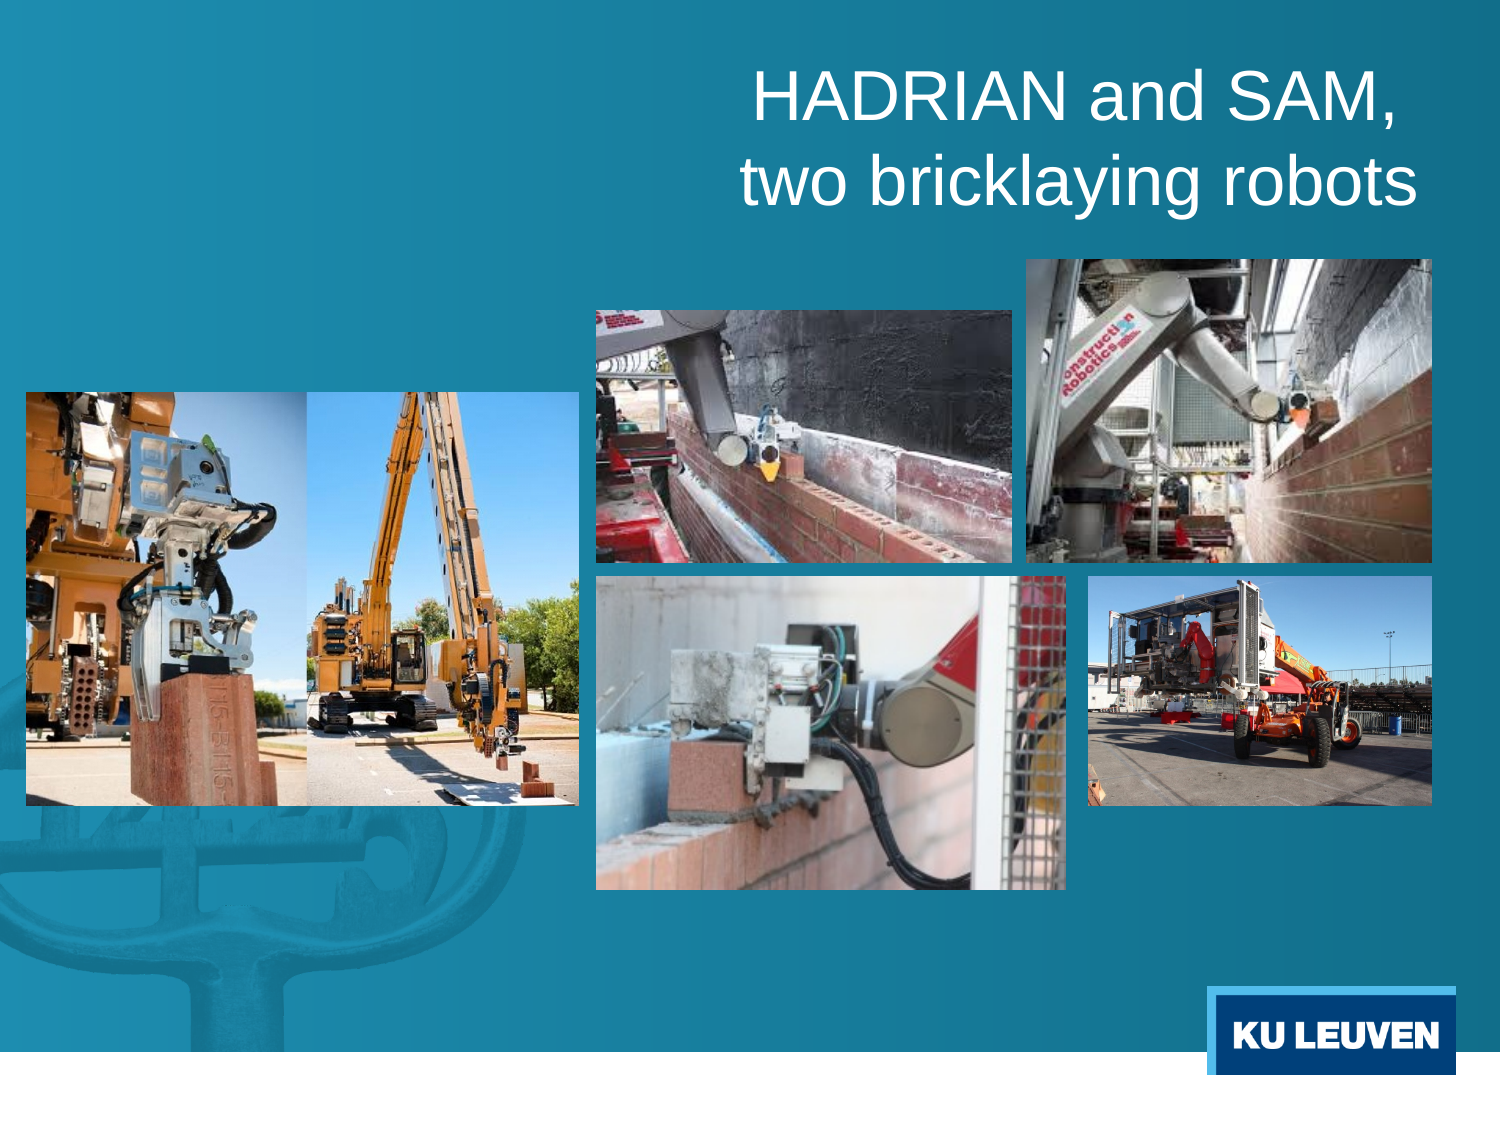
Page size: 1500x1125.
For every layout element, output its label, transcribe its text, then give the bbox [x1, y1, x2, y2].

picture [596, 576, 1066, 890]
picture [596, 310, 1012, 563]
picture [1026, 259, 1432, 563]
picture [1207, 986, 1456, 1075]
title HADRIAN and SAM, two bricklaying robots [442, 54, 1420, 220]
picture [0, 391, 579, 1052]
picture [1088, 576, 1432, 806]
